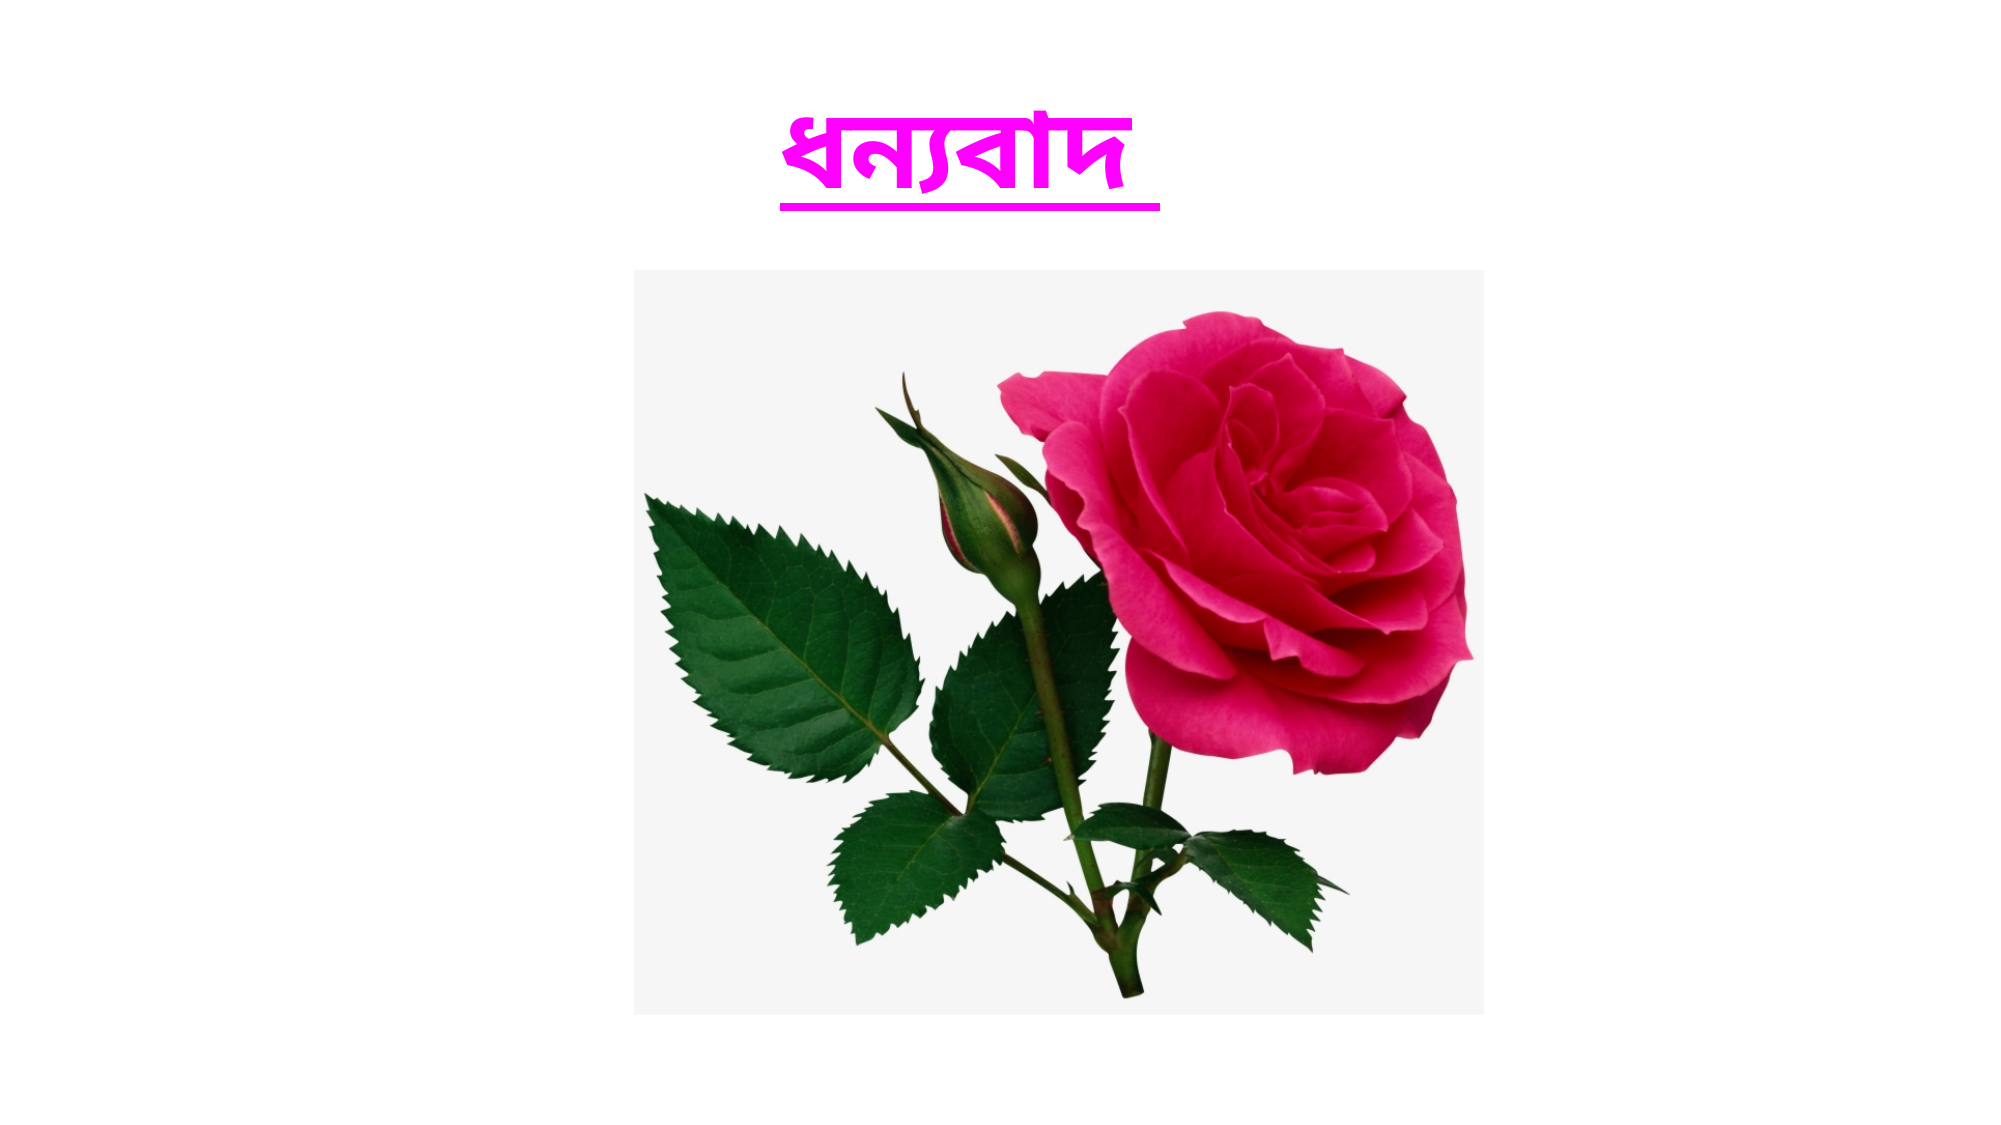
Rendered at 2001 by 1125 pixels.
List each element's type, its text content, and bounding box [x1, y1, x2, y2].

picture [634, 270, 1484, 1015]
text_box ধন্যবাদ [338, 68, 1603, 218]
